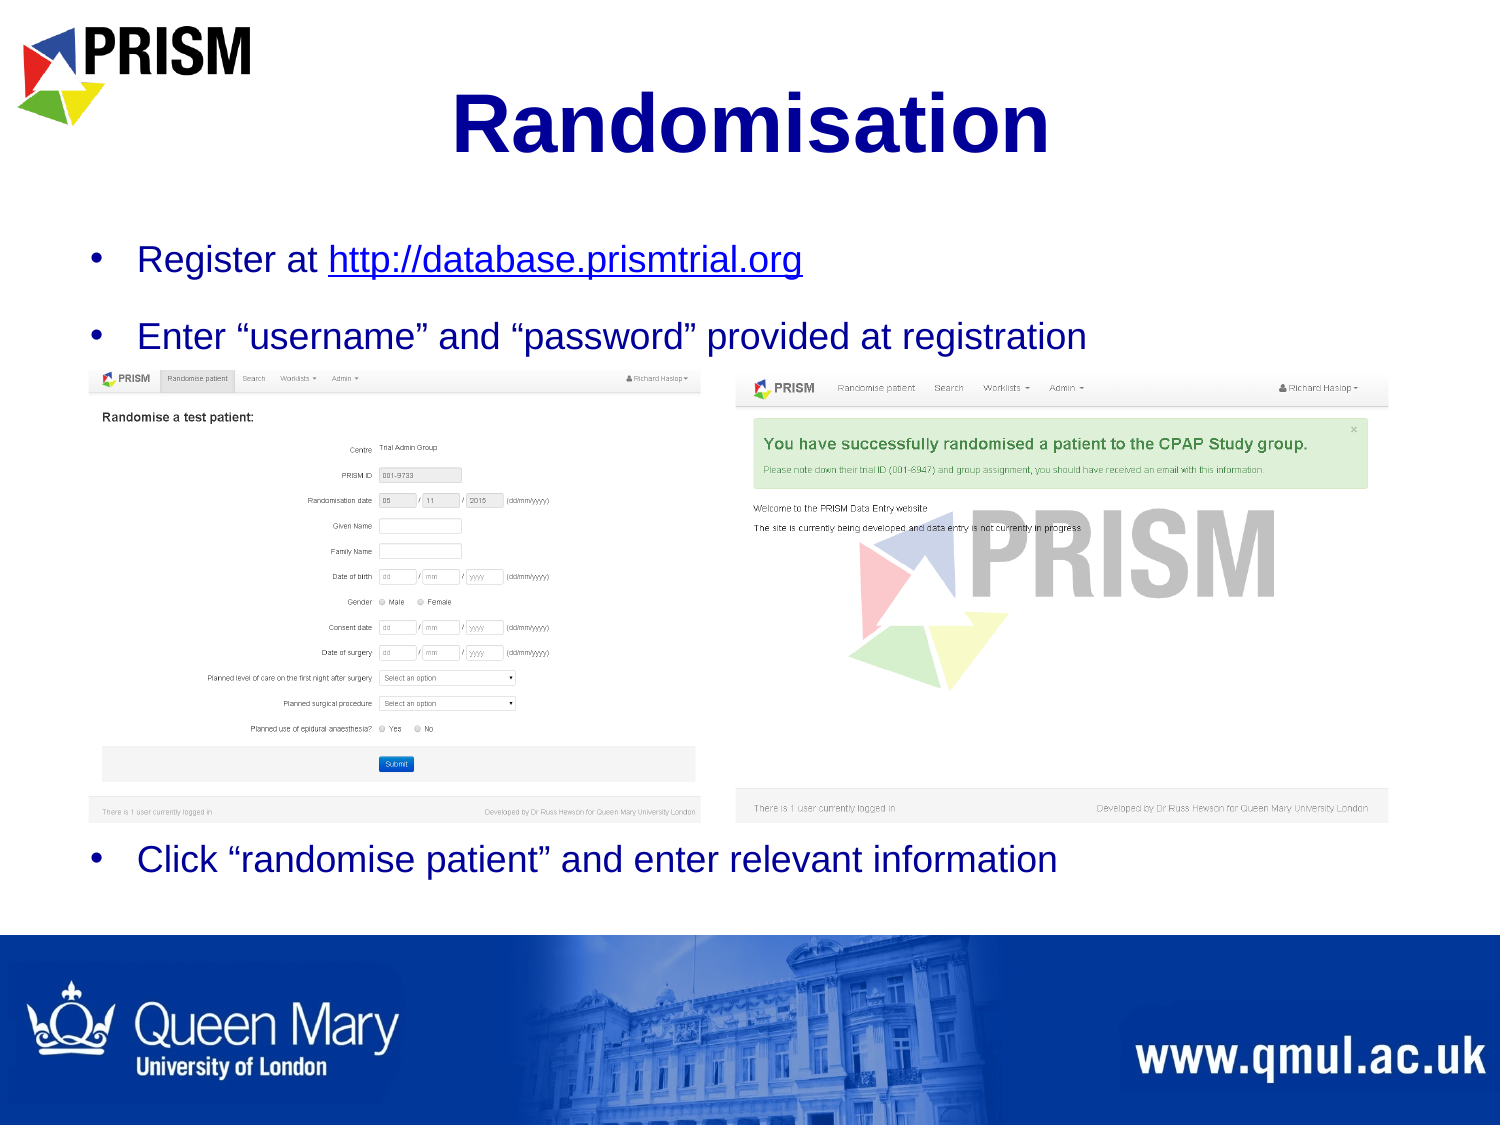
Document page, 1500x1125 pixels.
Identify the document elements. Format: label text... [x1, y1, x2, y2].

picture [0, 935, 1500, 1125]
picture [88, 369, 701, 823]
picture [735, 373, 1389, 823]
title Randomisation [76, 42, 1427, 196]
picture [17, 18, 253, 126]
list Register at http://database.prismtrial.org Enter “username” and “password” provided at registration Click “randomise patient” and enter relevant information [0, 196, 1447, 905]
